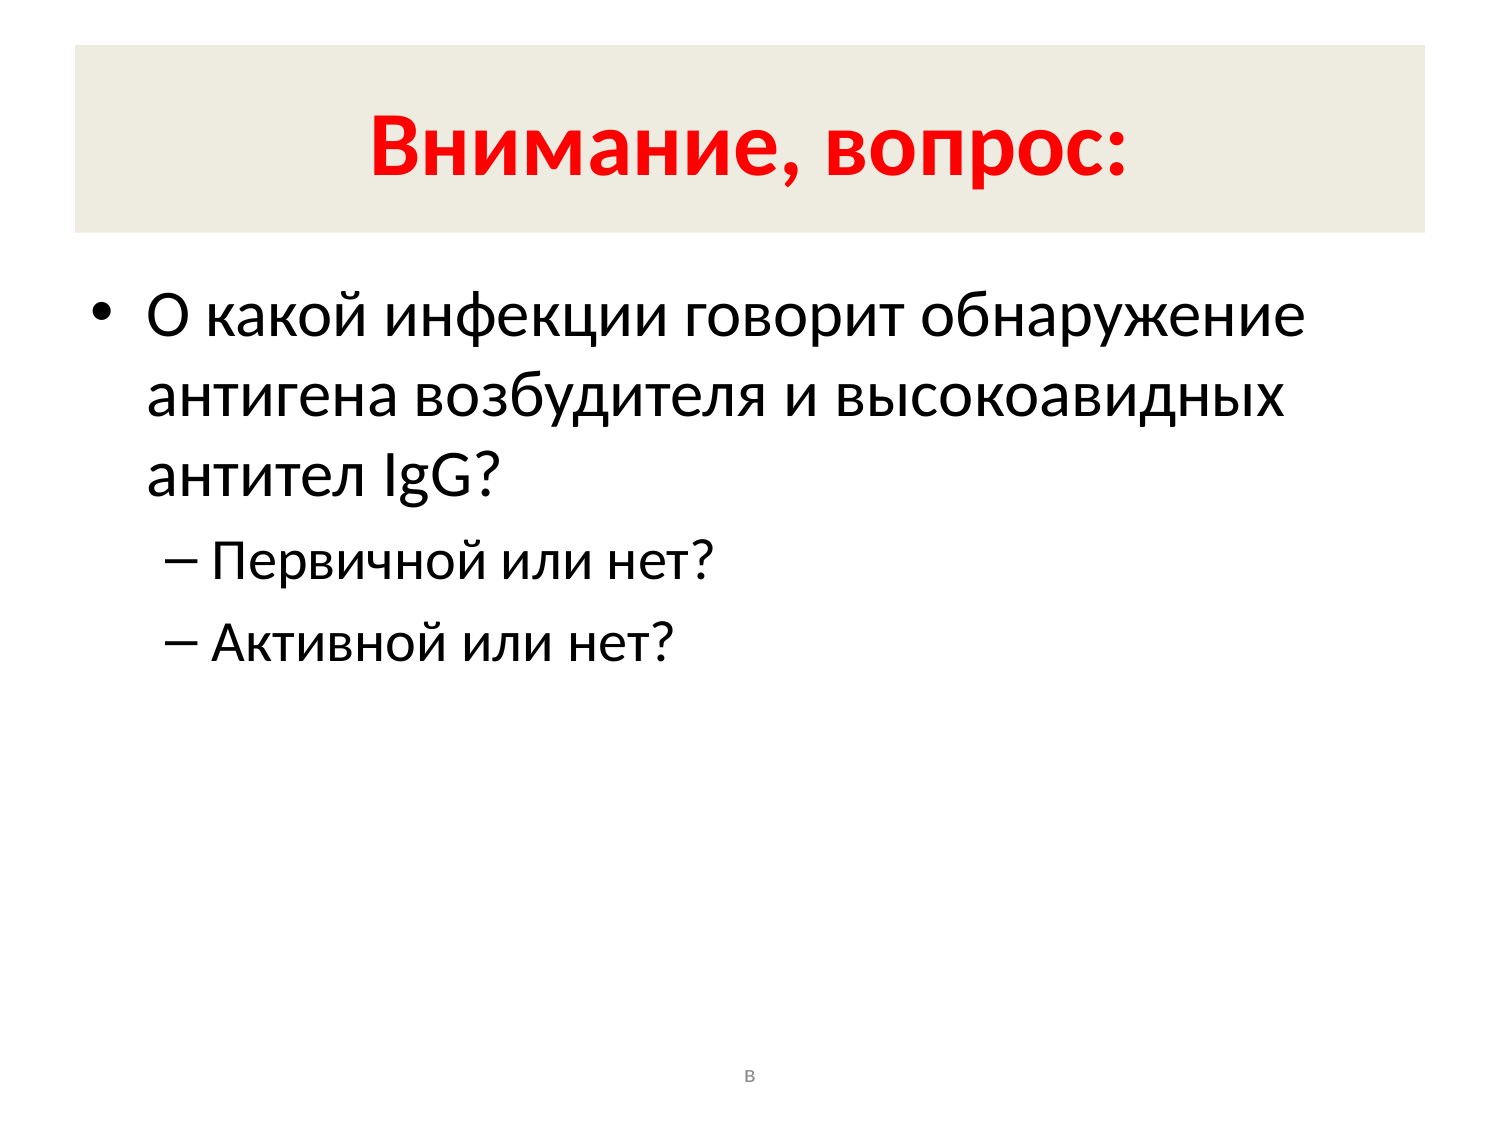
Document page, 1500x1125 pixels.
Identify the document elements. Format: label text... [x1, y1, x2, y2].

title Внимание, вопрос: [75, 45, 1425, 233]
list О какой инфекции говорит обнаружение антигена возбудителя и высокоавидных антител IgG? Первичной или нет? Активной или нет? [75, 262, 1425, 1005]
footer в [512, 1042, 988, 1103]
